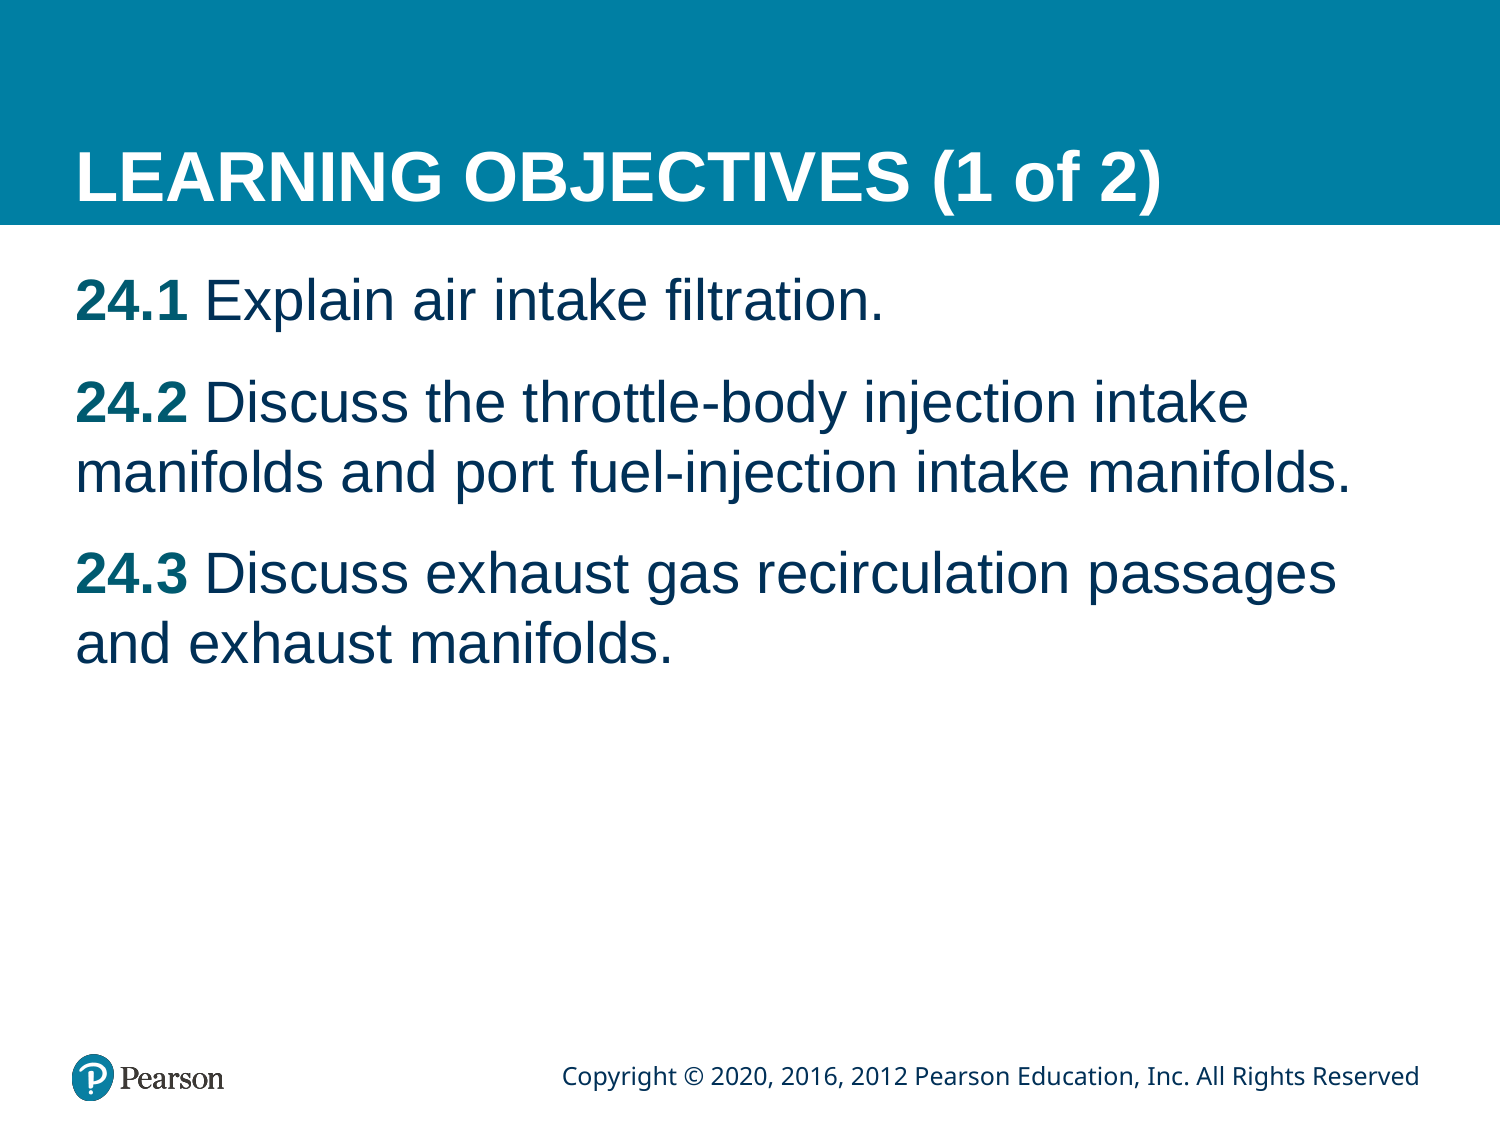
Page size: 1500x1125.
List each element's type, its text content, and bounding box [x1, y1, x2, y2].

picture [72, 1054, 87, 1070]
picture [98, 1054, 224, 1101]
title LEARNING OBJECTIVES (1 of 2) [75, 35, 1425, 216]
picture [72, 1088, 83, 1101]
picture [80, 1063, 106, 1088]
list 24.1 Explain air intake filtration. 24.2 Discuss the throttle-body injection intake manifolds and port fuel-injection intake manifolds. 24.3 Discuss exhaust gas recirculation passages and exhaust manifolds. [75, 262, 1425, 1005]
